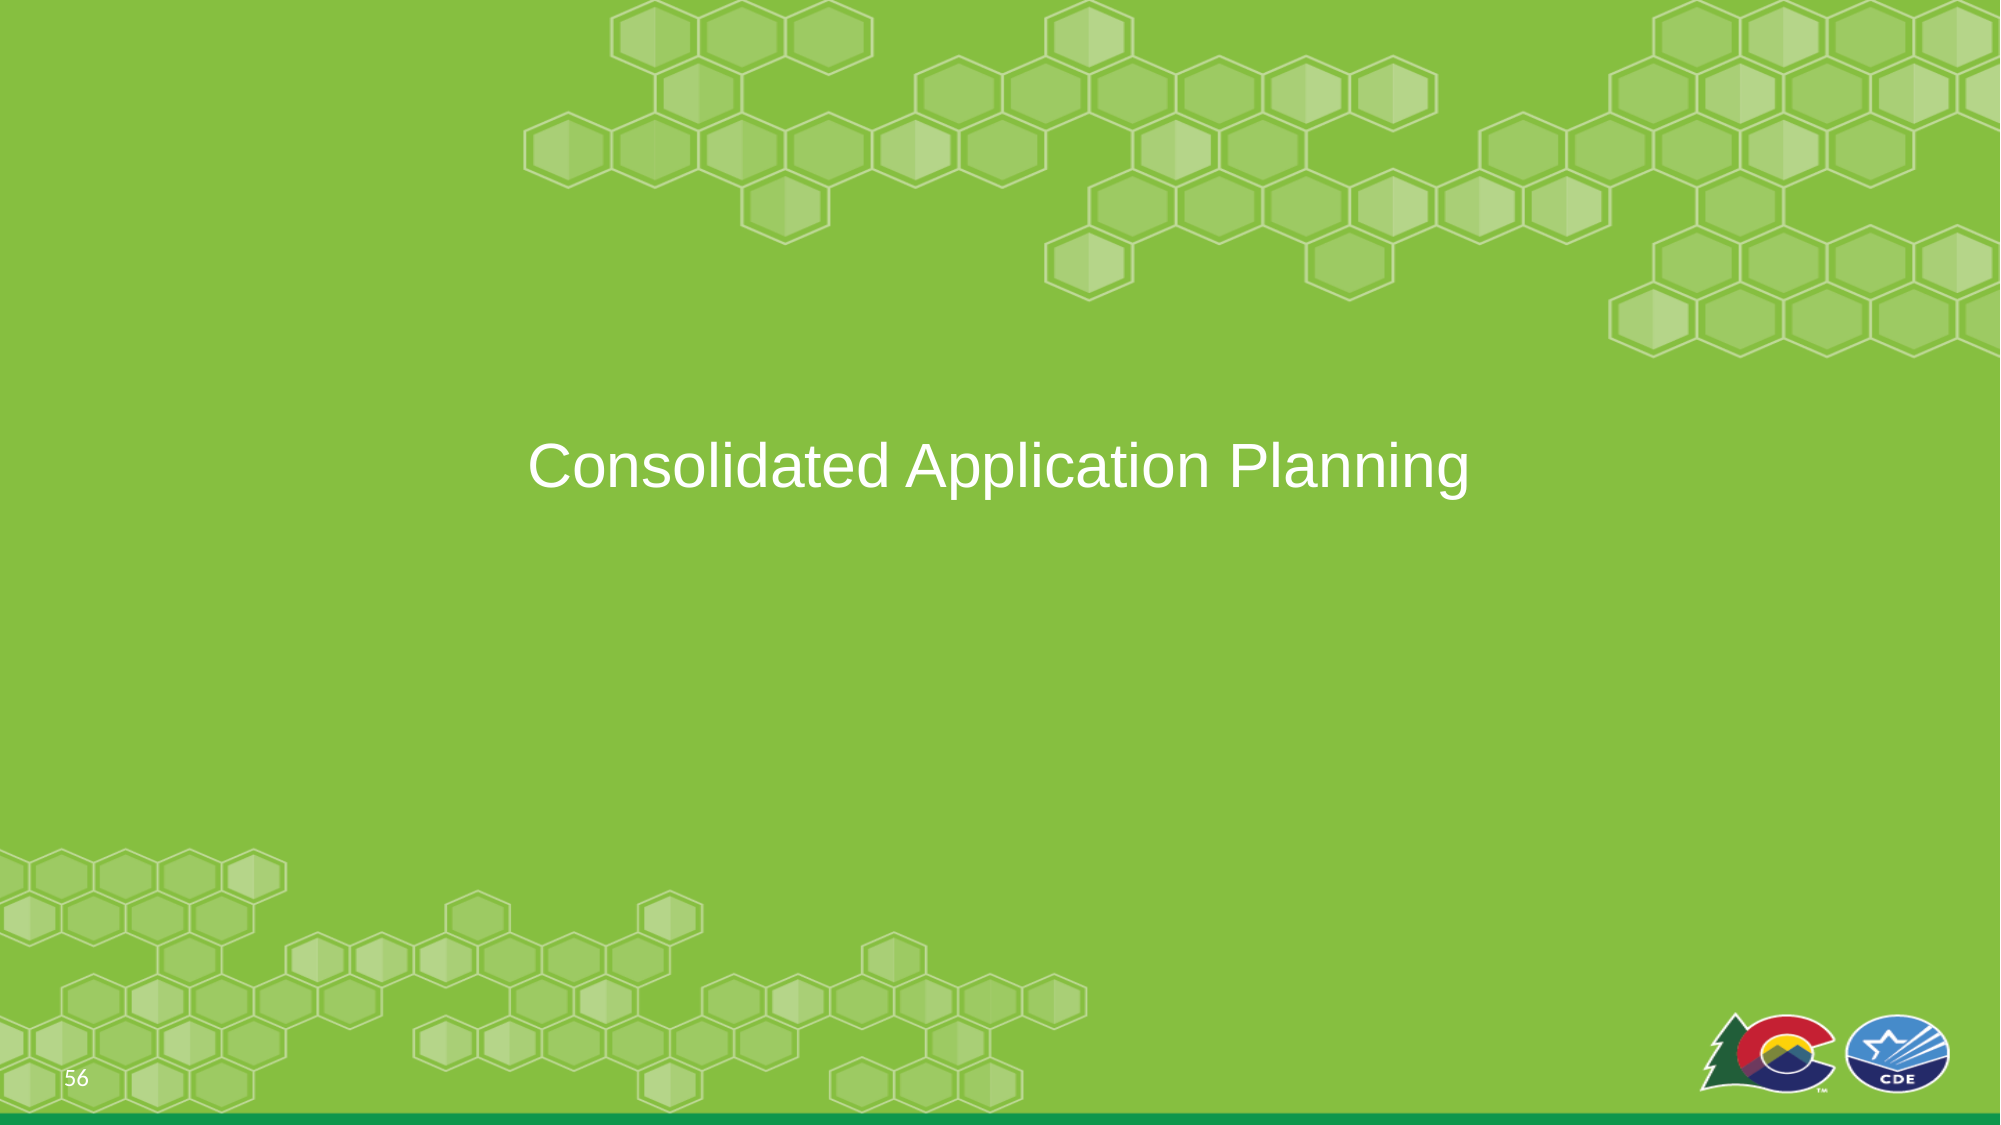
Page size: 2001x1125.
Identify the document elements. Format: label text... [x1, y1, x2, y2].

title Consolidated Application Planning [150, 425, 1850, 810]
picture [0, 0, 2000, 1125]
slide_number 56 [48, 1054, 499, 1115]
